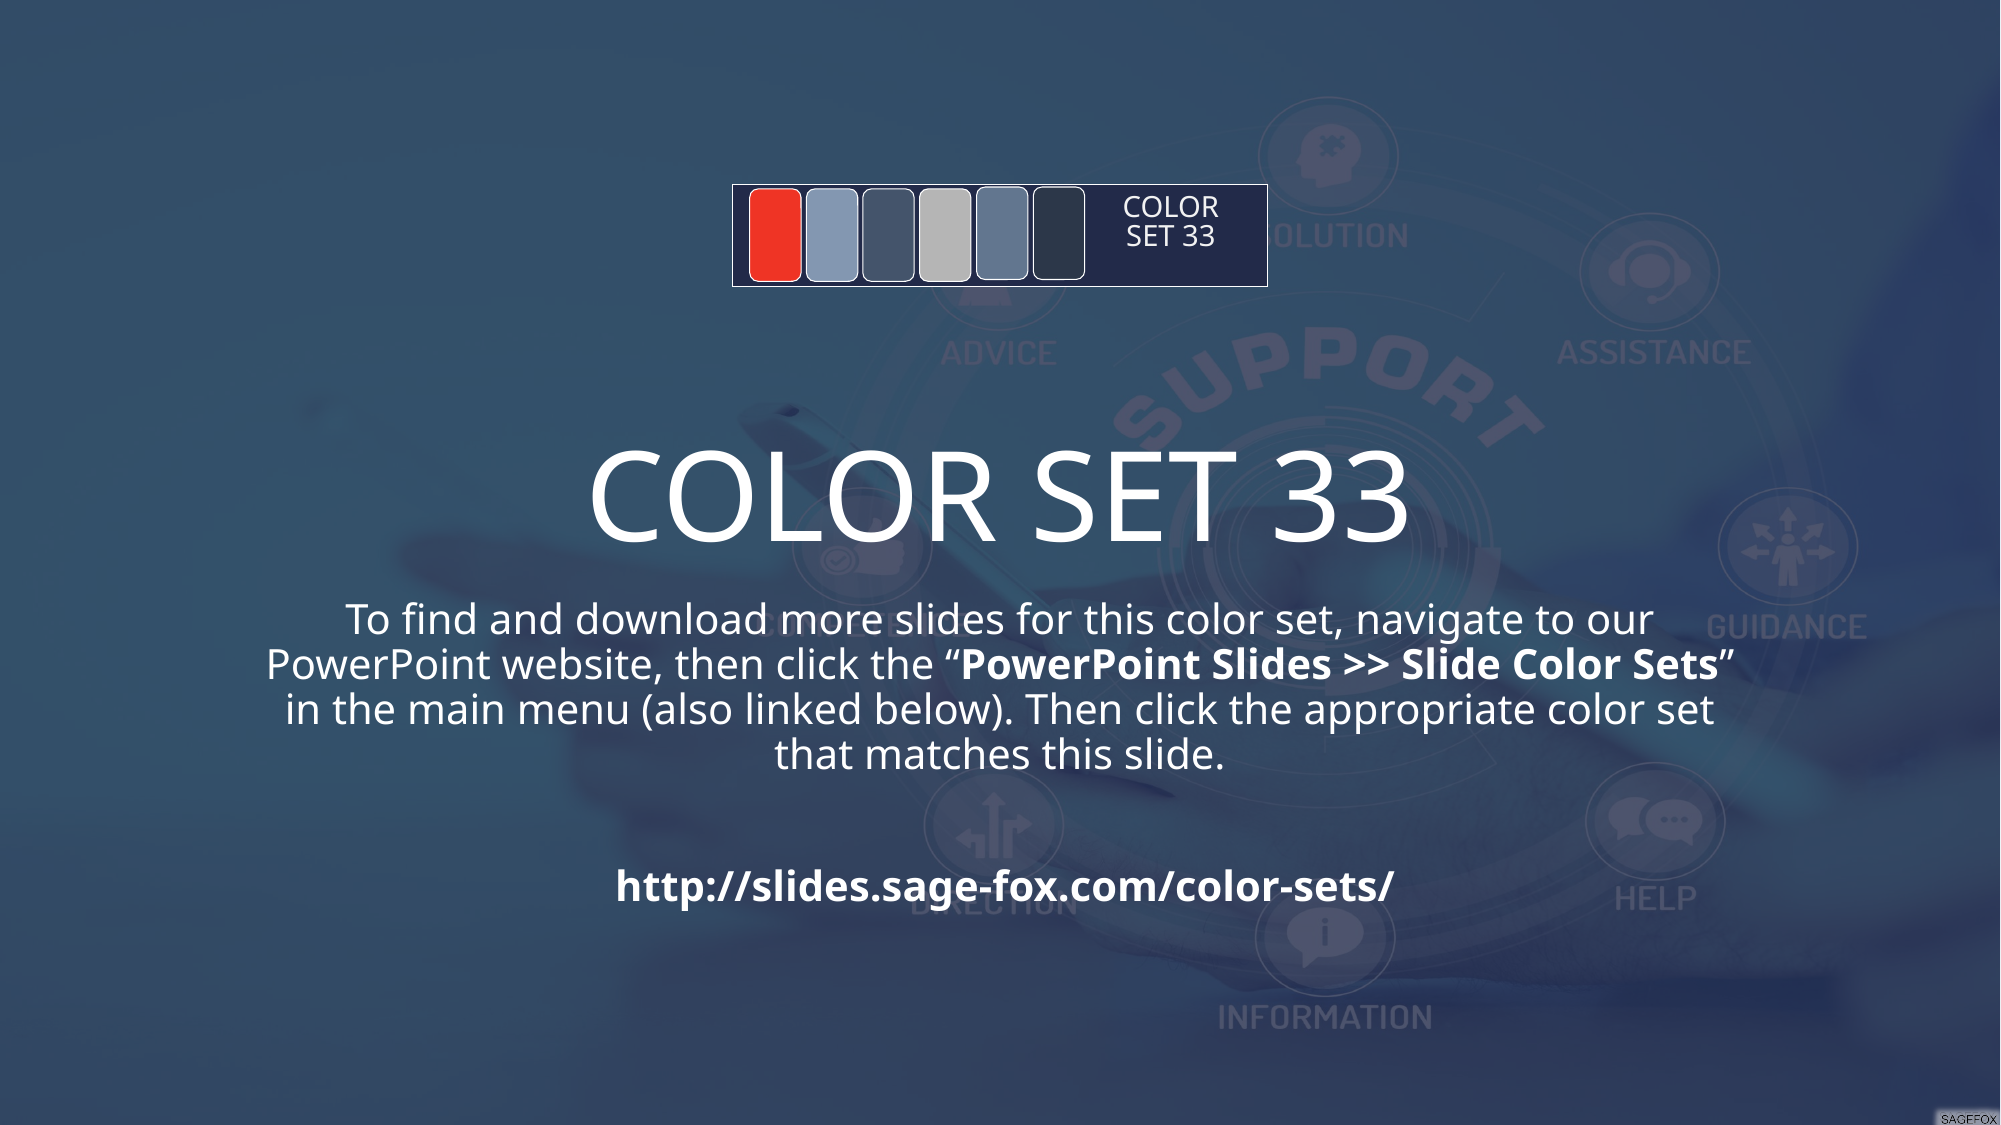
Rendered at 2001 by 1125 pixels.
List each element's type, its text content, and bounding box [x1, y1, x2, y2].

picture [1938, 1114, 1999, 1125]
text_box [732, 184, 1268, 290]
title COLOR SET 33 [249, 184, 1750, 576]
subtitle To find and download more slides for this color set, navigate to our PowerPoint website, then click the “PowerPoint Slides >> Slide Color Sets” in the main menu (also linked below). Then click the appropriate color set that matches this slide. http://slides.sage-fox.com/color-sets/ [249, 590, 1750, 863]
